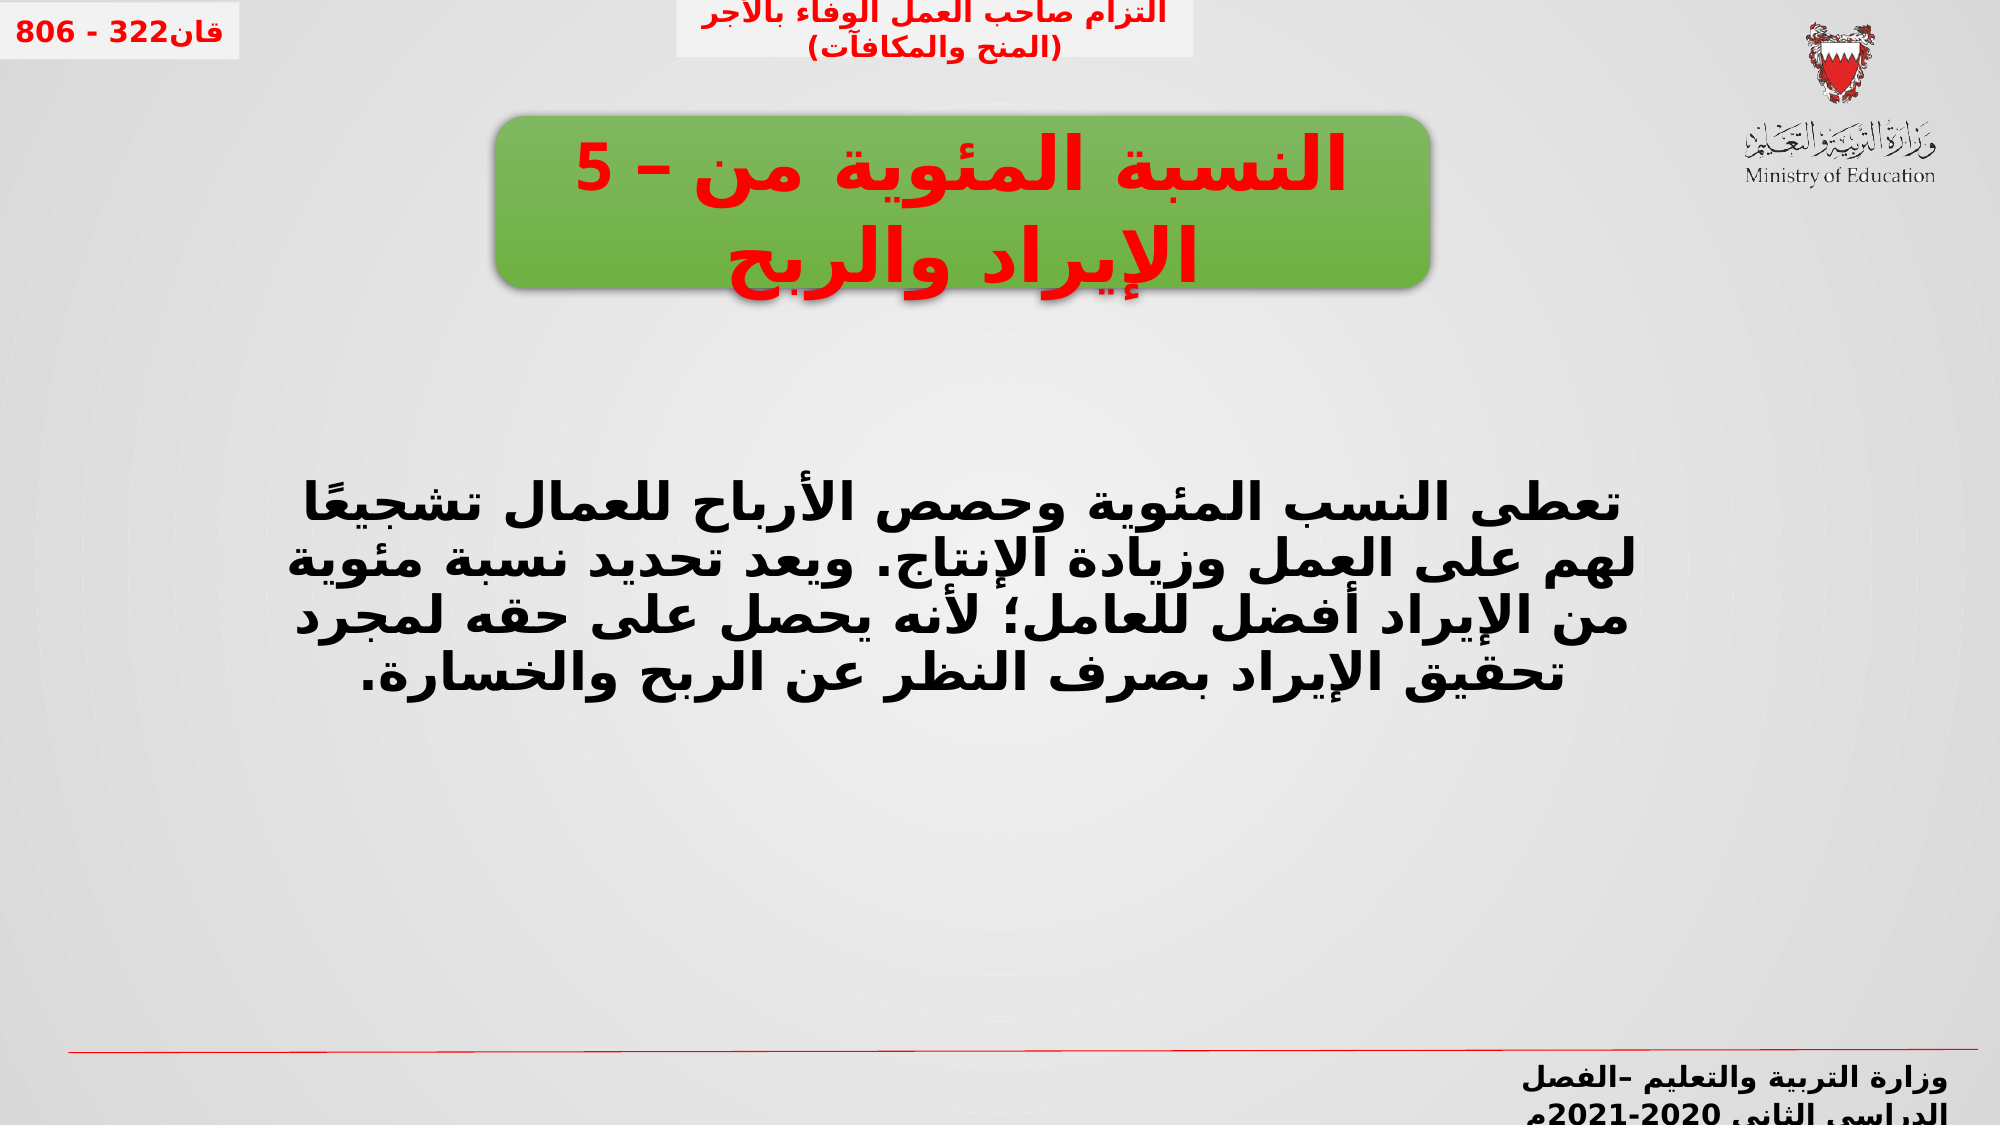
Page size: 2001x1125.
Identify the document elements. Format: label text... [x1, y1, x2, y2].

text_box 5 – النسبة المئوية من الإيراد والربح [496, 116, 1431, 288]
picture [1707, 0, 1978, 218]
title تعطى النسب المئوية وحصص الأرباح للعمال تشجيعًا لهم على العمل وزيادة الإنتاج. ويعد تحديد نسبة مئوية من الإيراد أفضل للعامل؛ لأنه يحصل على حقه لمجرد تحقيق الإيراد بصرف النظر عن الربح والخسارة. [240, 346, 1686, 773]
text_box التزام صاحب العمل الوفاء بالأجر (المنح والمكافآت) [676, 0, 1194, 58]
text_box قان322 - 806 [0, 1, 240, 60]
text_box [68, 1049, 1978, 1053]
text_box وزارة التربية والتعليم –الفصل الدراسي الثاني 2020-2021م [1403, 1062, 1965, 1125]
